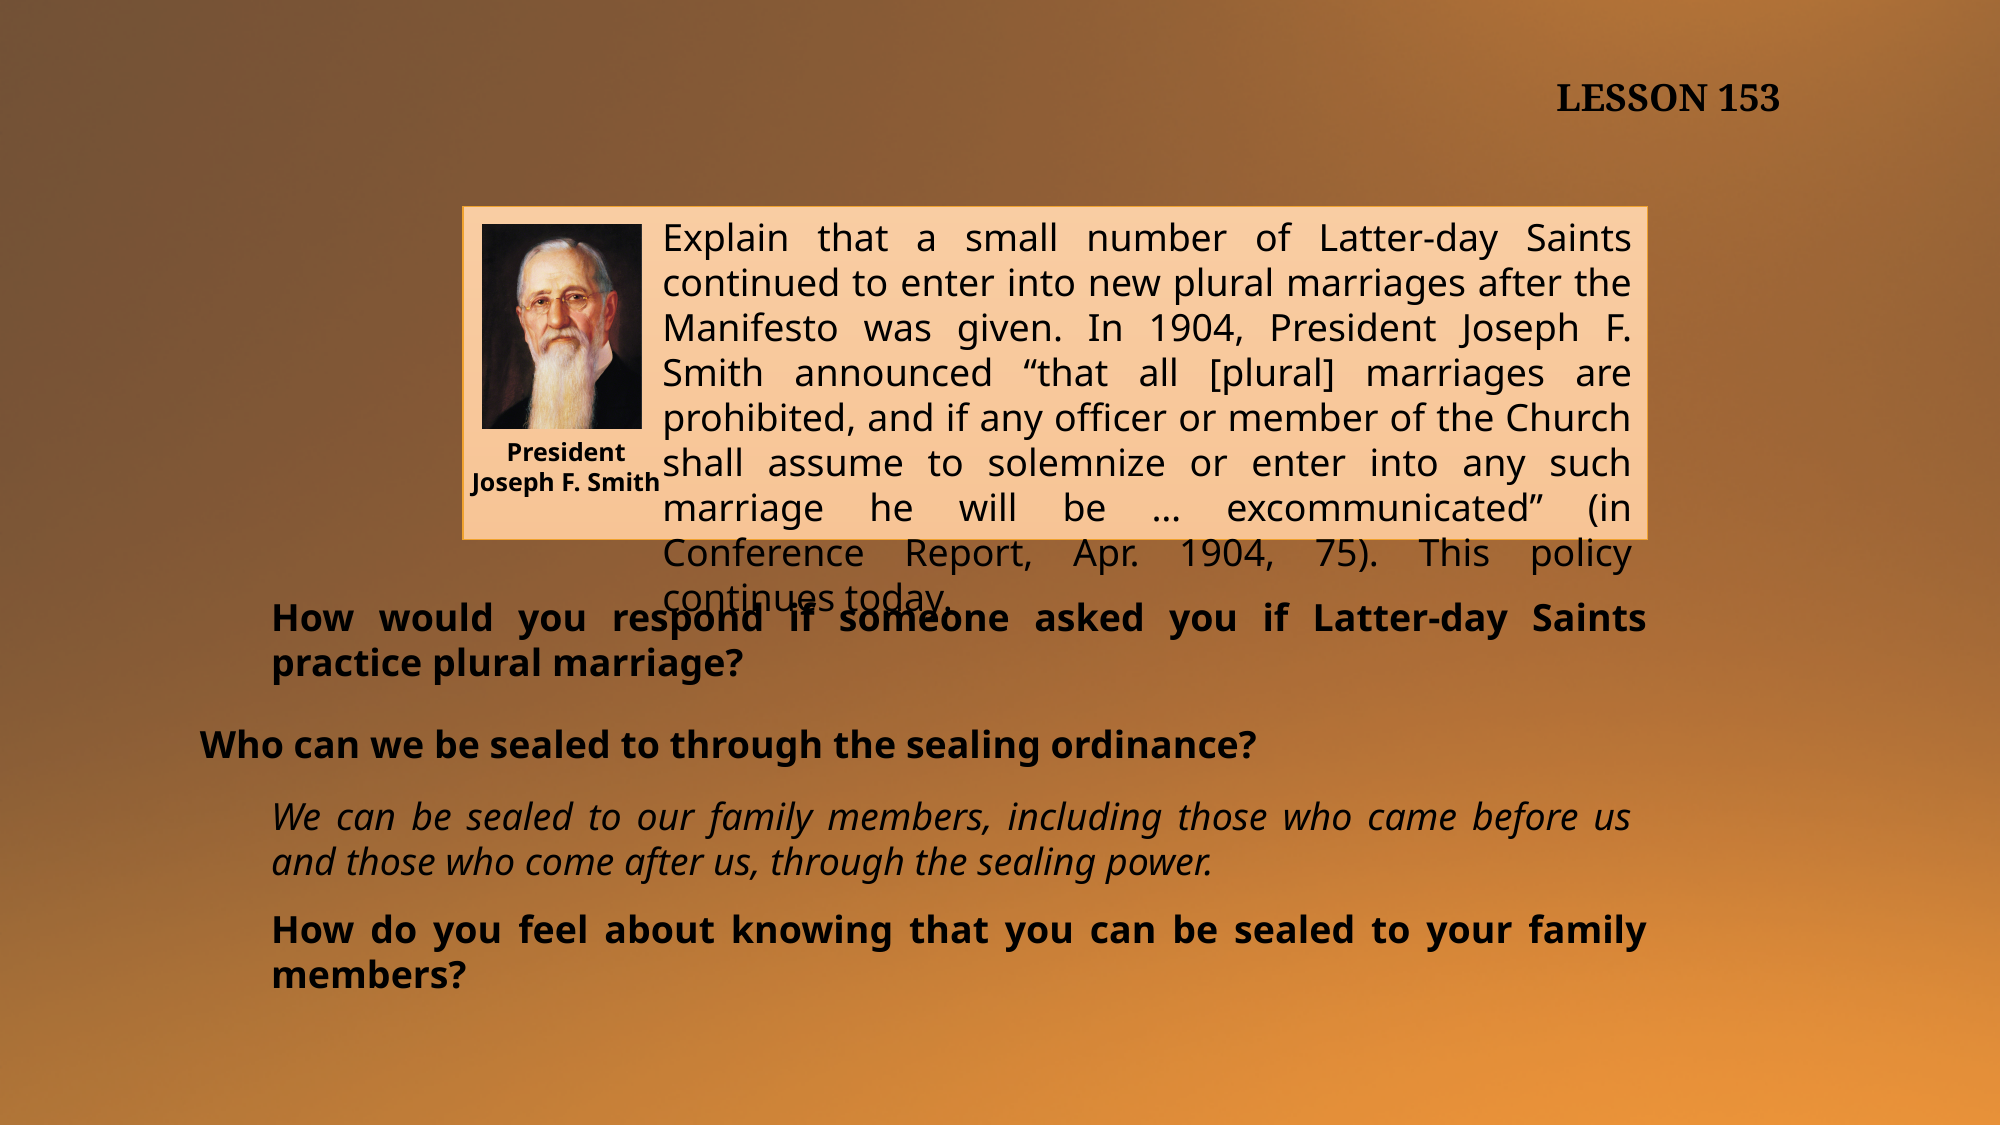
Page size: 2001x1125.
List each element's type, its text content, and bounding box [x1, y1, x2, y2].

text_box Who can we be sealed to through the sealing ordinance? [184, 713, 1283, 774]
text_box How do you feel about knowing that you can be sealed to your family members? [256, 898, 1663, 1003]
text_box We can be sealed to our family members, including those who came before us and those who come after us, through the sealing power. [256, 785, 1648, 891]
text_box How would you respond if someone asked you if Latter-day Saints practice plural marriage? [256, 586, 1663, 691]
text_box Explain that a small number of Latter-day Saints continued to enter into new plural marriages after the Manifesto was given. In 1904, President Joseph F. Smith announced “that all [plural] marriages are prohibited, and if any officer or member of the Church shall assume to solemnize or enter into any such marriage he will be … excommunicated” (in Conference Report, Apr. 1904, 75). This policy continues today. [647, 206, 1648, 586]
text_box [462, 206, 647, 428]
text_box President Joseph F. Smith [450, 428, 683, 504]
text_box [462, 504, 647, 540]
text_box LESSON 153 [1541, 66, 1850, 190]
picture [482, 224, 642, 429]
